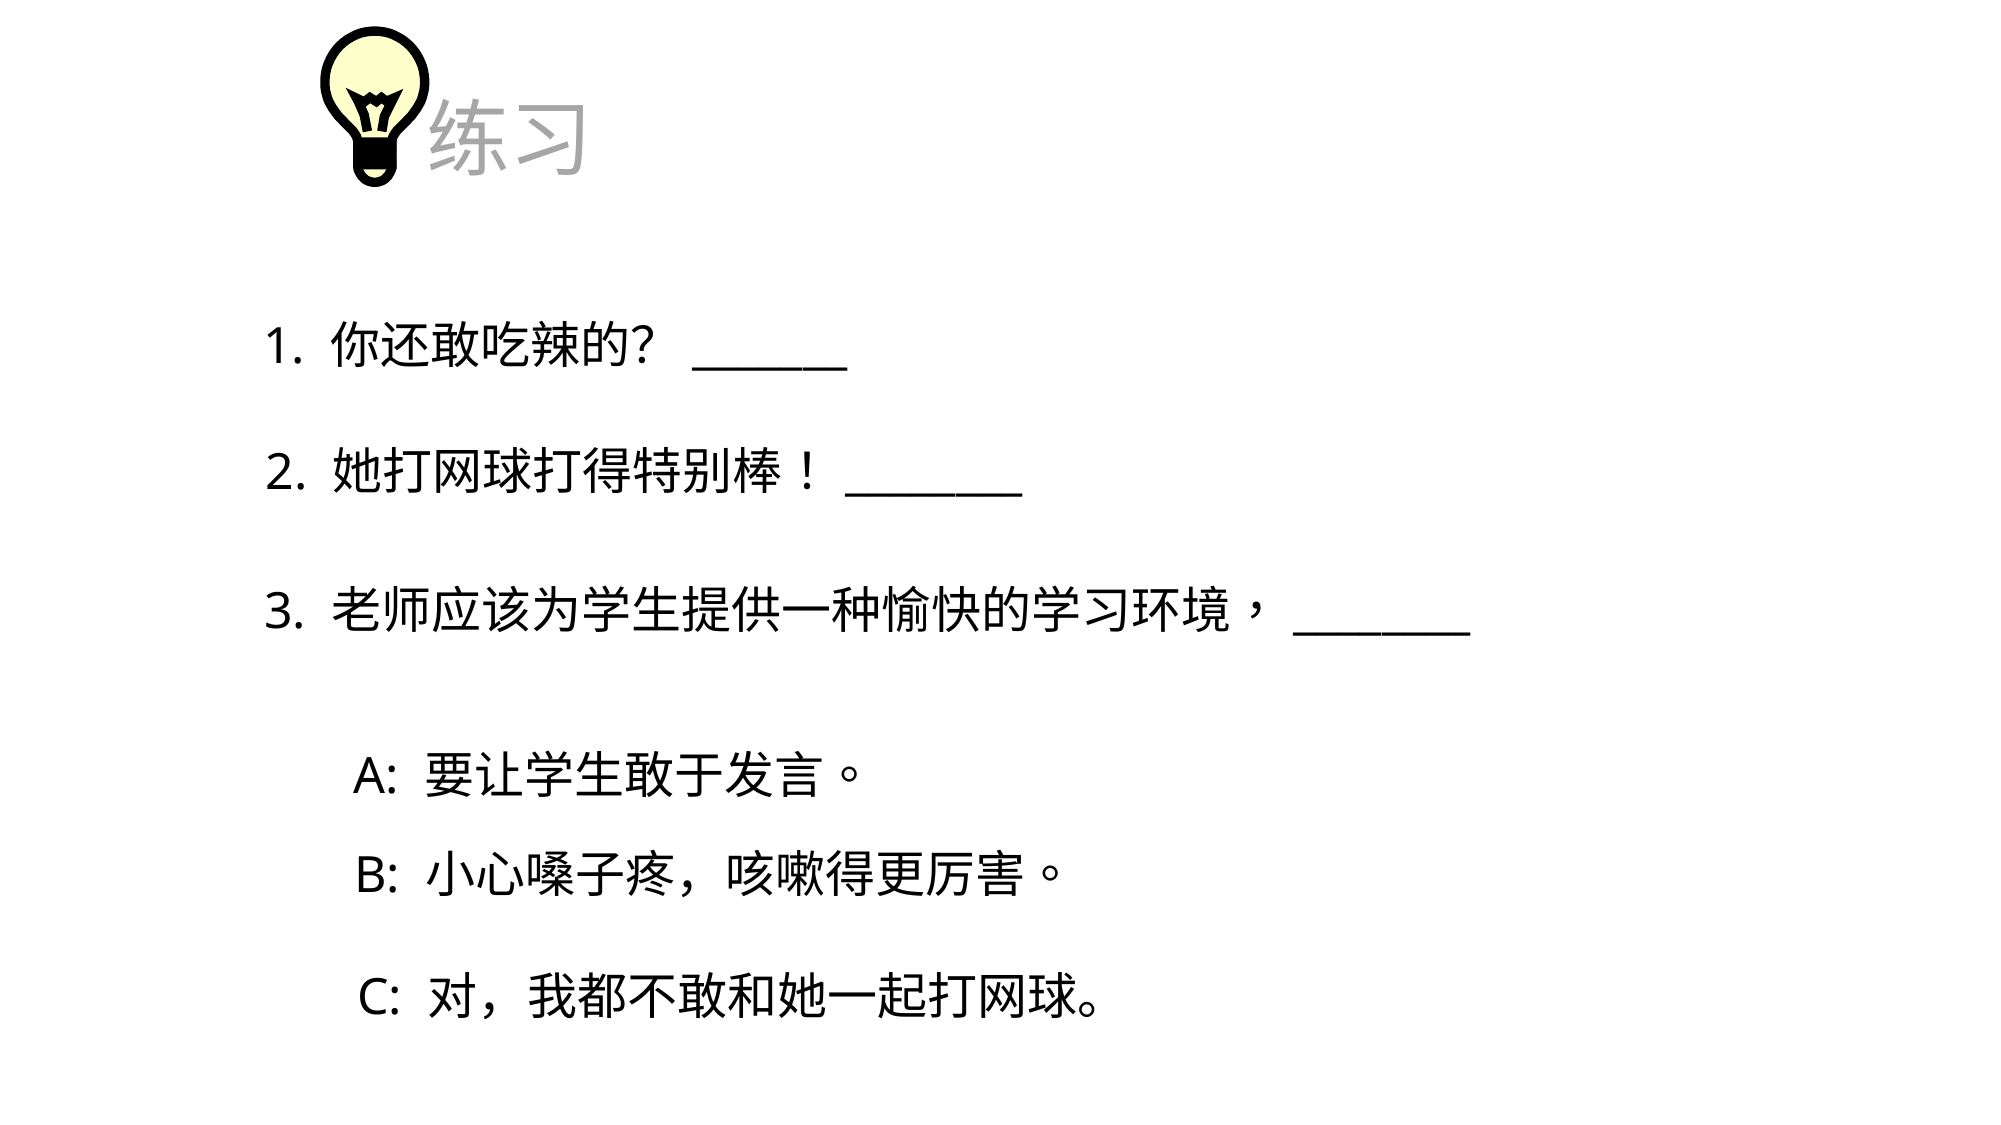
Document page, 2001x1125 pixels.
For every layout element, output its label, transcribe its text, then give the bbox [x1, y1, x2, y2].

text_box A: 要让学生敢于发言。 [346, 736, 882, 812]
text_box 1. 你还敢吃辣的？_______ [255, 306, 856, 382]
text_box 3. 老师应该为学生提供一种愉快的学习环境，________ [256, 570, 1479, 646]
text_box 2. 她打网球打得特别棒！________ [258, 432, 1298, 508]
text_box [324, 30, 1697, 195]
text_box B: 小心嗓子疼，咳嗽得更厉害。 [346, 834, 1139, 910]
text_box C: 对，我都不敢和她一起打网球。 [350, 956, 1228, 1032]
